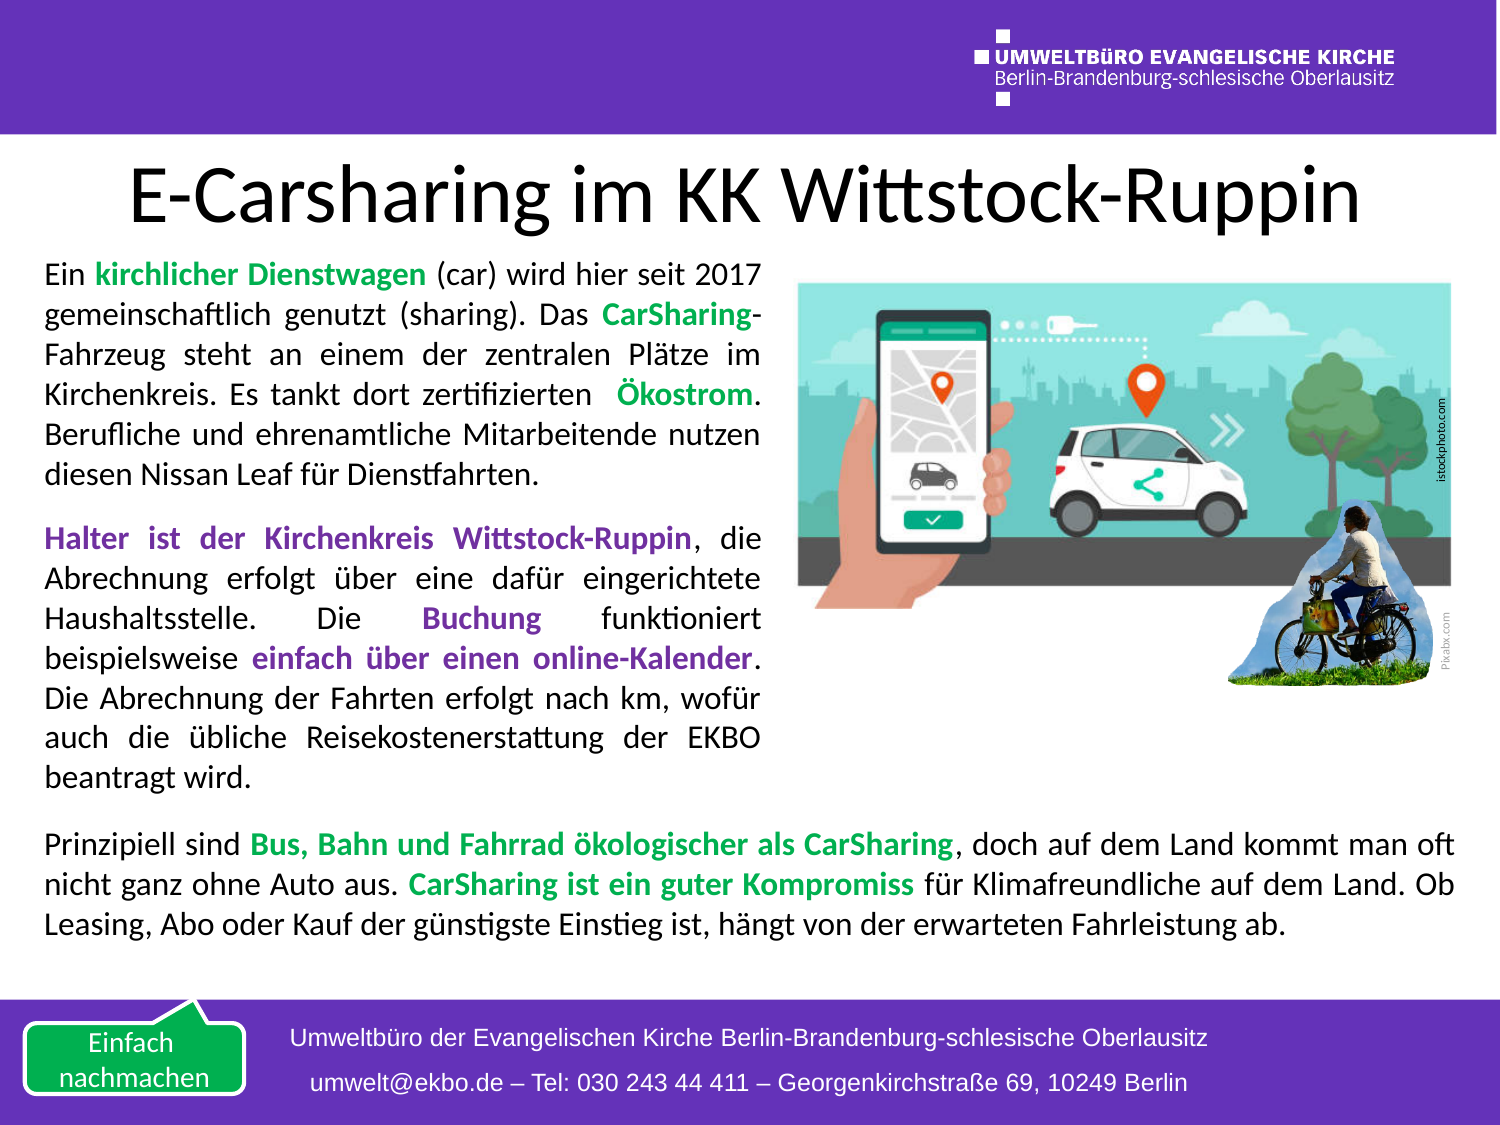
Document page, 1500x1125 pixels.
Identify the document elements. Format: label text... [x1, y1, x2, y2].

list Ein kirchlicher Dienstwagen (car) wird hier seit 2017 gemeinschaftlich genutzt (sharing). Das CarSharing-Fahrzeug steht an einem der zentralen Plätze im Kirchenkreis. Es tankt dort zertifizierten Ökostrom. Berufliche und ehrenamtliche Mitarbeitende nutzen diesen Nissan Leaf für Dienstfahrten. Halter ist der Kirchenkreis Wittstock-Ruppin, die Abrechnung erfolgt über eine dafür eingerichtete Haushaltsstelle. Die Buchung funktioniert beispielsweise einfach über einen online-Kalender. Die Abrechnung der Fahrten erfolgt nach km, wofür auch die übliche Reisekostenerstattung der EKBO beantragt wird. [29, 244, 778, 772]
title E-Carsharing im KK Wittstock-Ruppin [88, 144, 1404, 243]
picture [774, 259, 1474, 686]
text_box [0, 999, 1500, 1125]
text_box Prinzipiell sind Bus, Bahn und Fahrrad ökologischer als CarSharing, doch auf dem Land kommt man oft nicht ganz ohne Auto aus. CarSharing ist ein guter Kompromiss für Klimafreundliche auf dem Land. Ob Leasing, Abo oder Kauf der günstigste Einstieg ist, hängt von der erwarteten Fahrleistung ab. [29, 814, 1471, 950]
text_box Pixabx.com [1436, 618, 1460, 685]
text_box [0, 0, 1500, 135]
